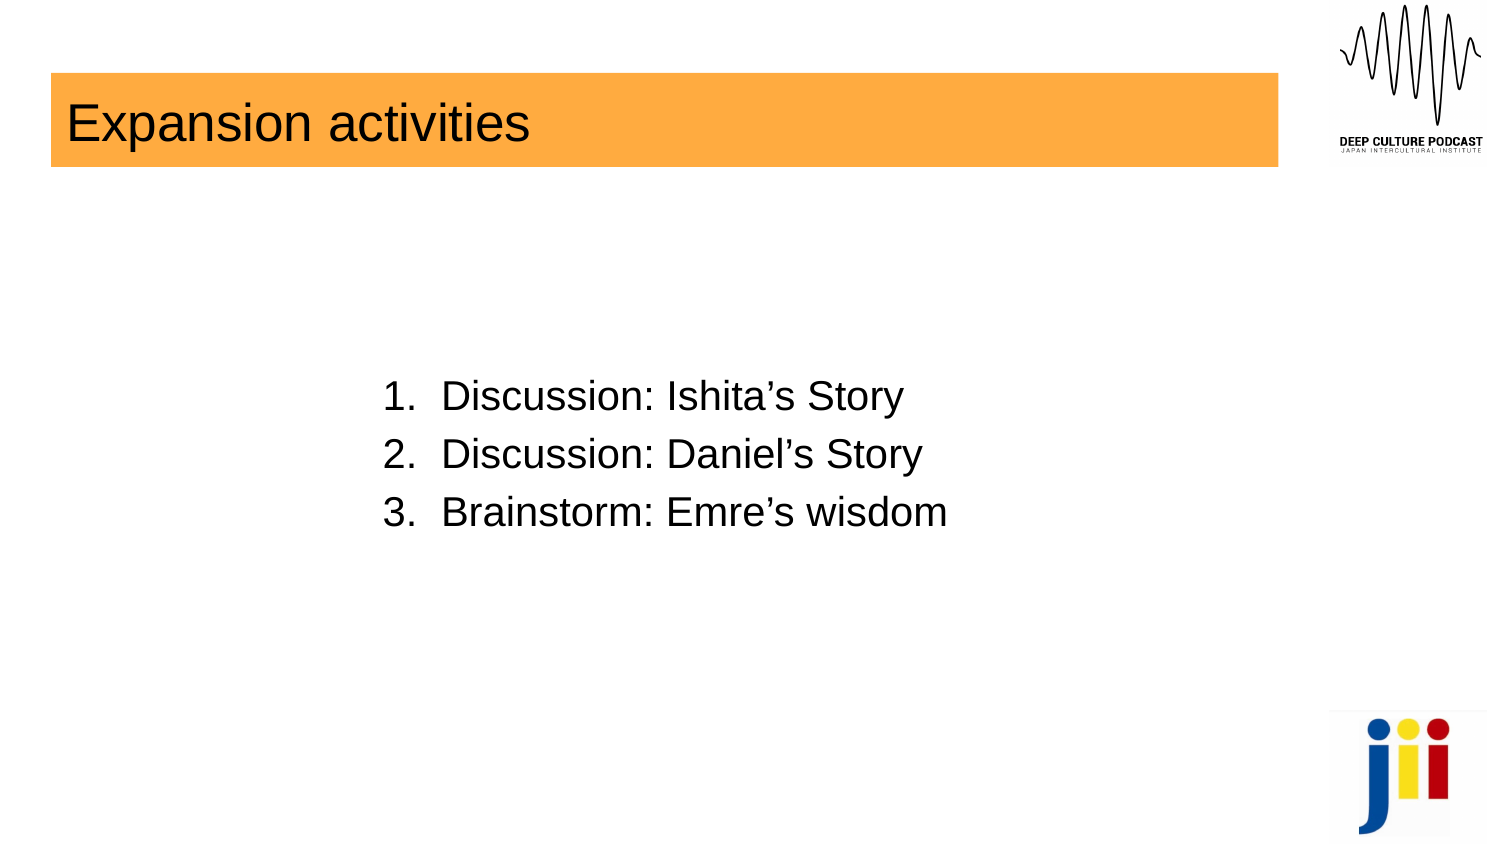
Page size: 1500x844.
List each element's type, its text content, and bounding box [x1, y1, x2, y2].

picture [1329, 710, 1487, 844]
title Expansion activities [51, 72, 1279, 167]
list Discussion: Ishita’s Story Discussion: Daniel’s Story Brainstorm: Emre’s wisdom [51, 189, 1449, 750]
picture [1329, 0, 1487, 168]
